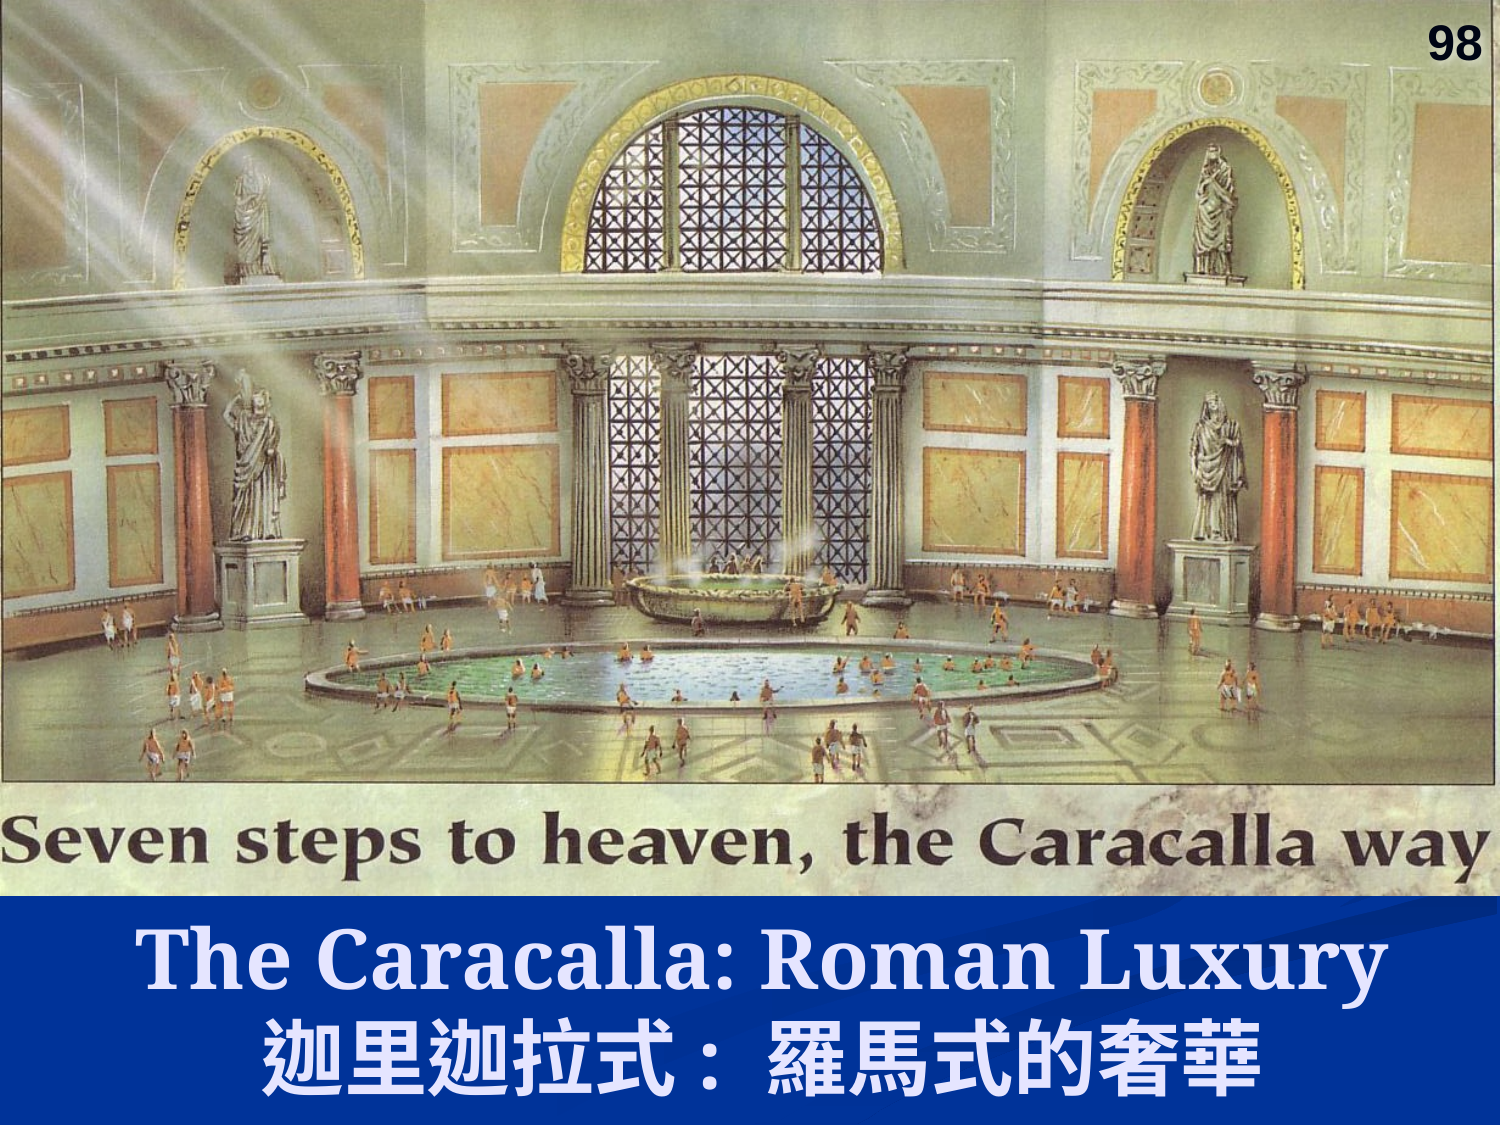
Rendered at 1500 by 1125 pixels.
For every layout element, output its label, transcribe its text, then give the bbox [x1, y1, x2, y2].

picture [0, 0, 1500, 897]
title The Caracalla: Roman Luxury 迦里迦拉式: 羅馬式的奢華 [87, 912, 1438, 1100]
